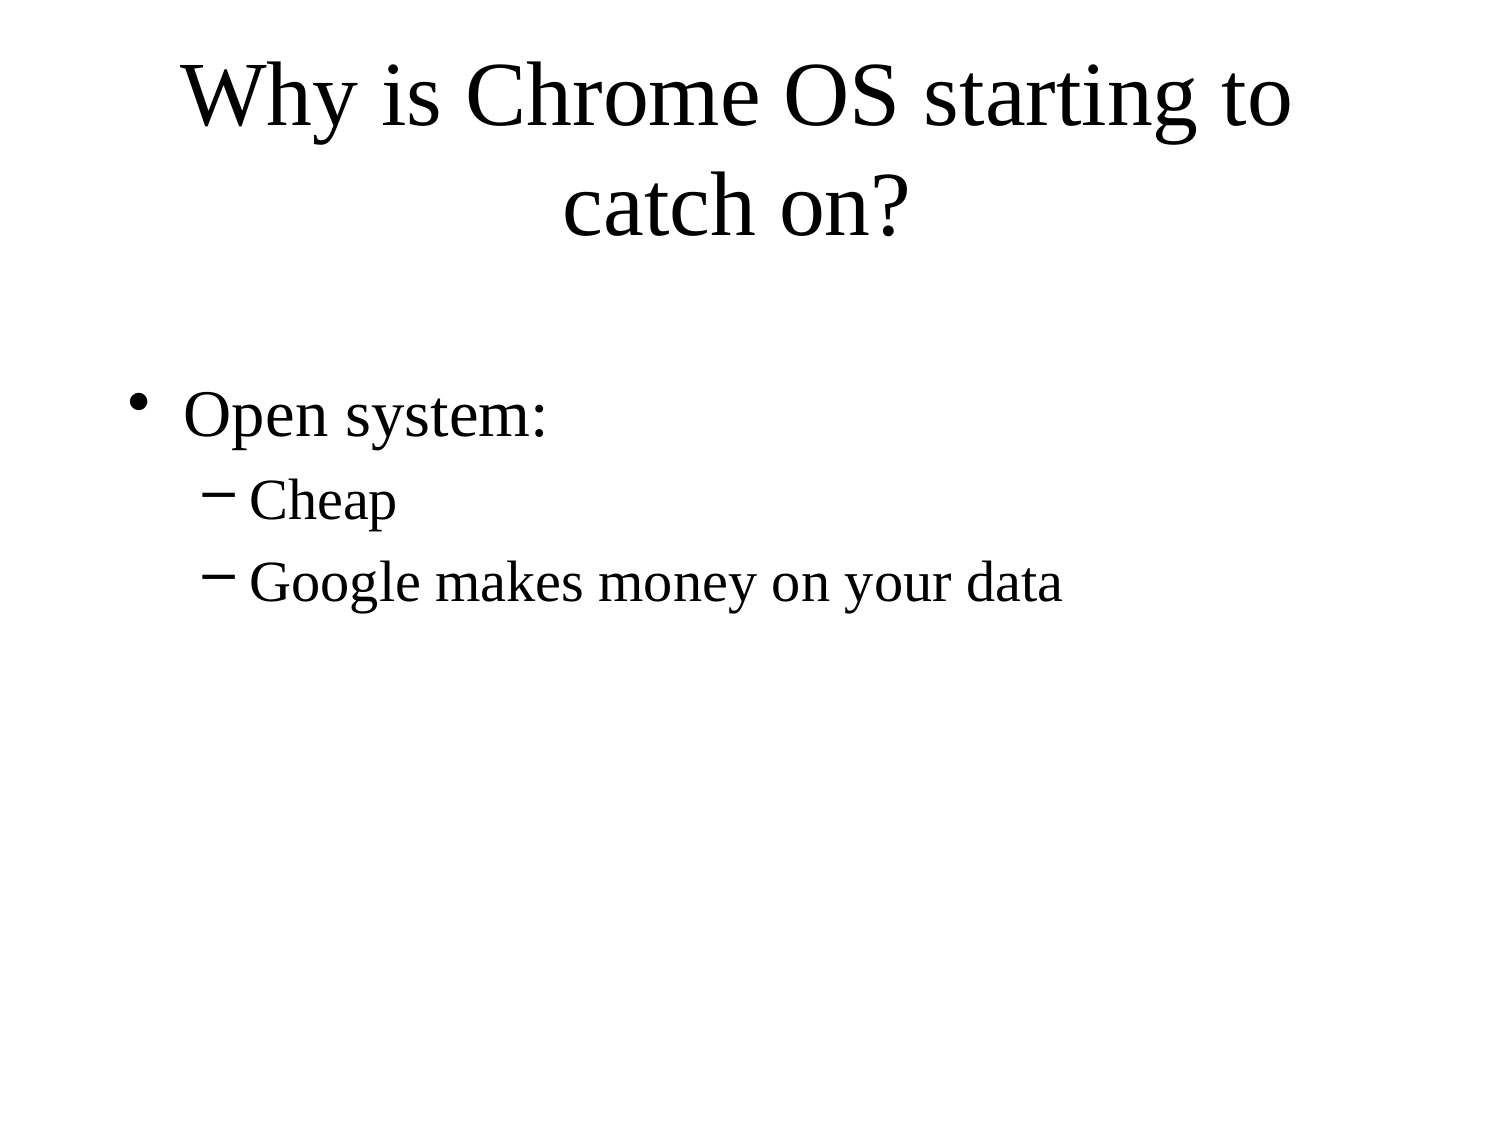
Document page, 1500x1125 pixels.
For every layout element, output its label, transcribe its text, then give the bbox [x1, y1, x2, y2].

title Why is Chrome OS starting to catch on? [99, 75, 1375, 213]
list Open system: Cheap Google makes money on your data [112, 362, 1388, 1000]
